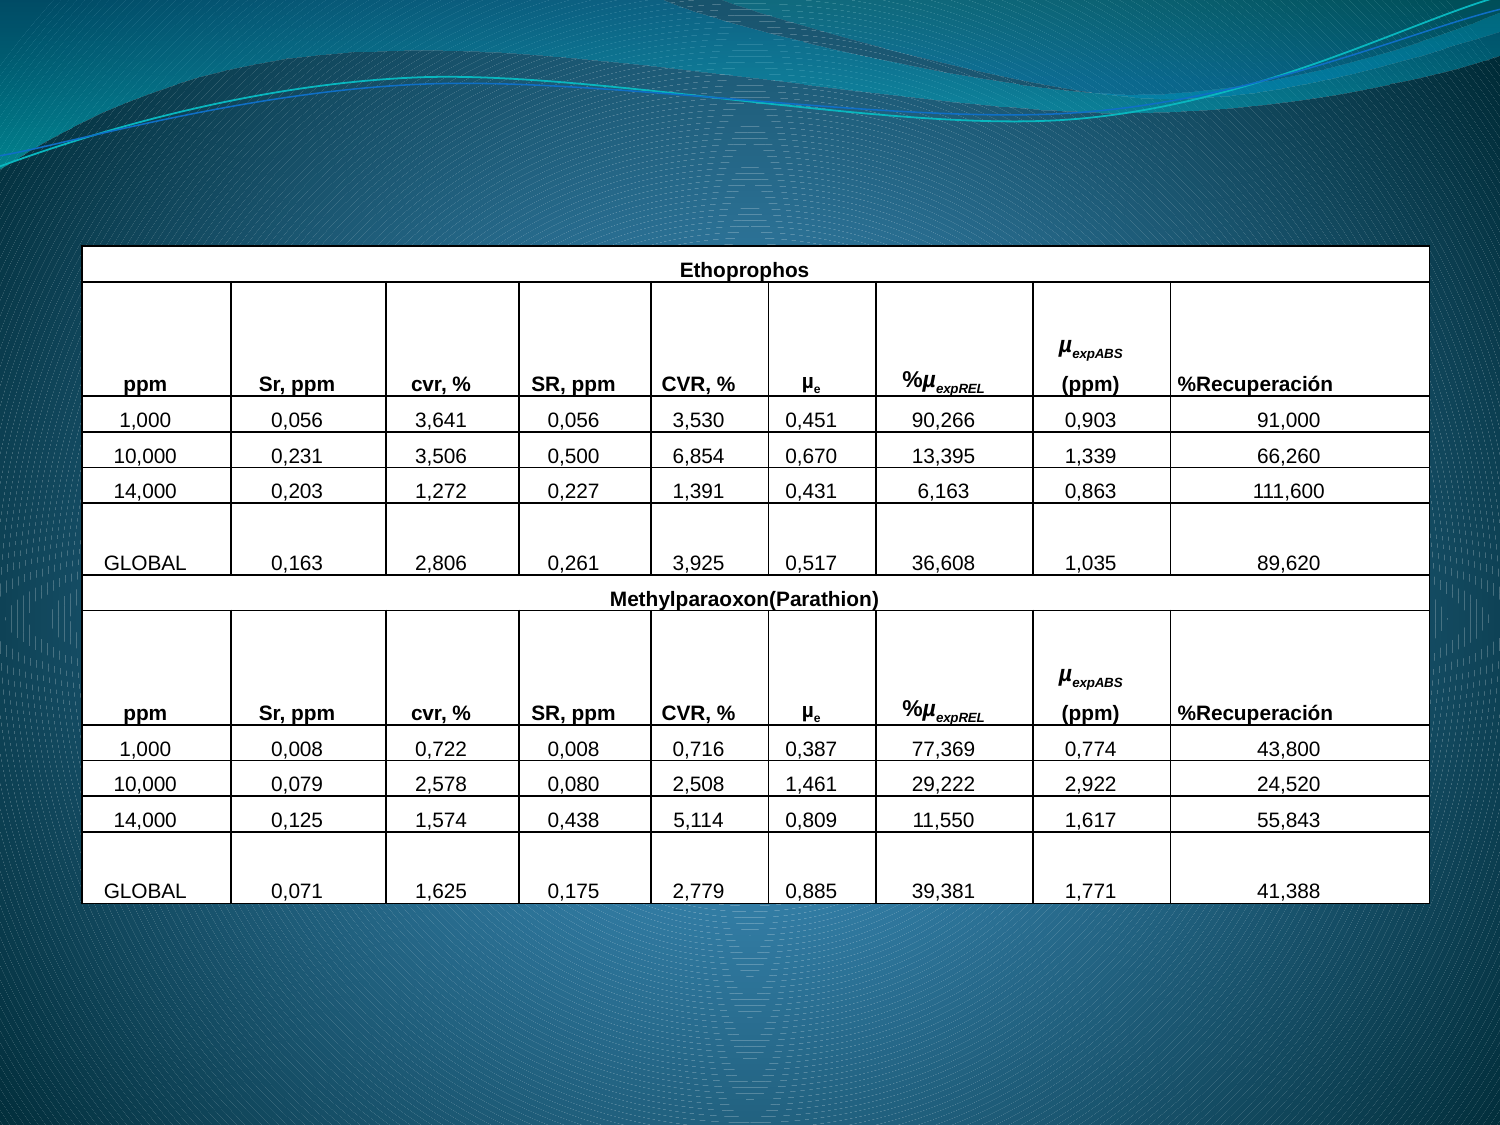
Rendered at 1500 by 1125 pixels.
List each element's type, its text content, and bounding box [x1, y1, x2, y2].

table_cell 0,387 [769, 726, 875, 760]
table_cell 0,056 [520, 397, 650, 431]
table_cell 0,079 [232, 761, 385, 795]
table_cell 14,000 [83, 468, 230, 502]
table_cell µe [769, 611, 875, 724]
table_cell 10,000 [83, 761, 230, 795]
table_cell 1,461 [769, 761, 875, 795]
table_cell 0,670 [769, 433, 875, 467]
table_cell SR, ppm [520, 611, 650, 724]
table_cell 11,550 [877, 797, 1032, 831]
table_cell CVR, % [652, 611, 768, 724]
table_cell 66,260 [1171, 433, 1429, 467]
table_cell 0,231 [232, 433, 385, 467]
table_cell 0,431 [769, 468, 875, 502]
table_cell ppm [83, 283, 230, 395]
table_cell 0,863 [1034, 468, 1170, 502]
table_cell 2,508 [652, 761, 768, 795]
table_cell Sr, ppm [232, 611, 385, 724]
table_cell 1,617 [1034, 797, 1170, 831]
table_cell 1,035 [1034, 504, 1170, 574]
table_cell 0,056 [232, 397, 385, 431]
table_cell 2,922 [1034, 761, 1170, 795]
table_cell 43,800 [1171, 726, 1429, 760]
table_cell cvr, % [387, 611, 518, 724]
table_cell 1,339 [1034, 433, 1170, 467]
table_cell 0,716 [652, 726, 768, 760]
table_cell µexpABS (ppm) [1034, 283, 1170, 395]
table_cell 0,203 [232, 468, 385, 502]
table_cell 2,806 [387, 504, 518, 574]
table_cell 10,000 [83, 433, 230, 467]
table_cell 13,395 [877, 433, 1032, 467]
table_cell 1,272 [387, 468, 518, 502]
table_cell Sr, ppm [232, 283, 385, 395]
table_cell %Recuperación [1171, 611, 1429, 724]
table_cell 0,438 [520, 797, 650, 831]
table_cell %Recuperación [1171, 283, 1429, 395]
table_cell 2,779 [652, 833, 768, 903]
table_cell 39,381 [877, 833, 1032, 903]
table_cell 6,163 [877, 468, 1032, 502]
table_cell 6,854 [652, 433, 768, 467]
table_cell 14,000 [83, 797, 230, 831]
table_cell 0,008 [520, 726, 650, 760]
table_cell 0,517 [769, 504, 875, 574]
table_cell 5,114 [652, 797, 768, 831]
table_cell 3,925 [652, 504, 768, 574]
table_cell 1,391 [652, 468, 768, 502]
table_cell 41,388 [1171, 833, 1429, 903]
table_cell 1,574 [387, 797, 518, 831]
table_cell 0,163 [232, 504, 385, 574]
table_cell 24,520 [1171, 761, 1429, 795]
table_cell 89,620 [1171, 504, 1429, 574]
table_cell 55,843 [1171, 797, 1429, 831]
table_cell %µexpREL [877, 611, 1032, 724]
table_cell Methylparaoxon(Parathion) [83, 576, 1429, 610]
table_cell 3,530 [652, 397, 768, 431]
table_cell SR, ppm [520, 283, 650, 395]
table_cell 0,125 [232, 797, 385, 831]
table_cell 0,008 [232, 726, 385, 760]
table_cell 1,625 [387, 833, 518, 903]
table_cell CVR, % [652, 283, 768, 395]
table_cell 36,608 [877, 504, 1032, 574]
table_cell 2,578 [387, 761, 518, 795]
table_cell 0,071 [232, 833, 385, 903]
table_cell 91,000 [1171, 397, 1429, 431]
table_cell 0,261 [520, 504, 650, 574]
table_header Ethoprophos [83, 247, 1429, 281]
table_cell 3,506 [387, 433, 518, 467]
table_cell 0,885 [769, 833, 875, 903]
table_cell 29,222 [877, 761, 1032, 795]
table_cell 111,600 [1171, 468, 1429, 502]
table_cell µe [769, 283, 875, 395]
table_cell 77,369 [877, 726, 1032, 760]
table_cell ppm [83, 611, 230, 724]
table_cell 90,266 [877, 397, 1032, 431]
table_cell 1,771 [1034, 833, 1170, 903]
table_cell 1,000 [83, 726, 230, 760]
table_cell µexpABS (ppm) [1034, 611, 1170, 724]
table_cell GLOBAL [83, 504, 230, 574]
table_cell 0,080 [520, 761, 650, 795]
table_cell 0,722 [387, 726, 518, 760]
table_cell GLOBAL [83, 833, 230, 903]
table_cell %µexpREL [877, 283, 1032, 395]
table_cell 1,000 [83, 397, 230, 431]
table_cell 0,451 [769, 397, 875, 431]
table_cell 3,641 [387, 397, 518, 431]
table_cell 0,227 [520, 468, 650, 502]
table_cell cvr, % [387, 283, 518, 395]
table_cell 0,175 [520, 833, 650, 903]
table_cell 0,774 [1034, 726, 1170, 760]
table_cell 0,809 [769, 797, 875, 831]
table_cell 0,903 [1034, 397, 1170, 431]
table_cell 0,500 [520, 433, 650, 467]
